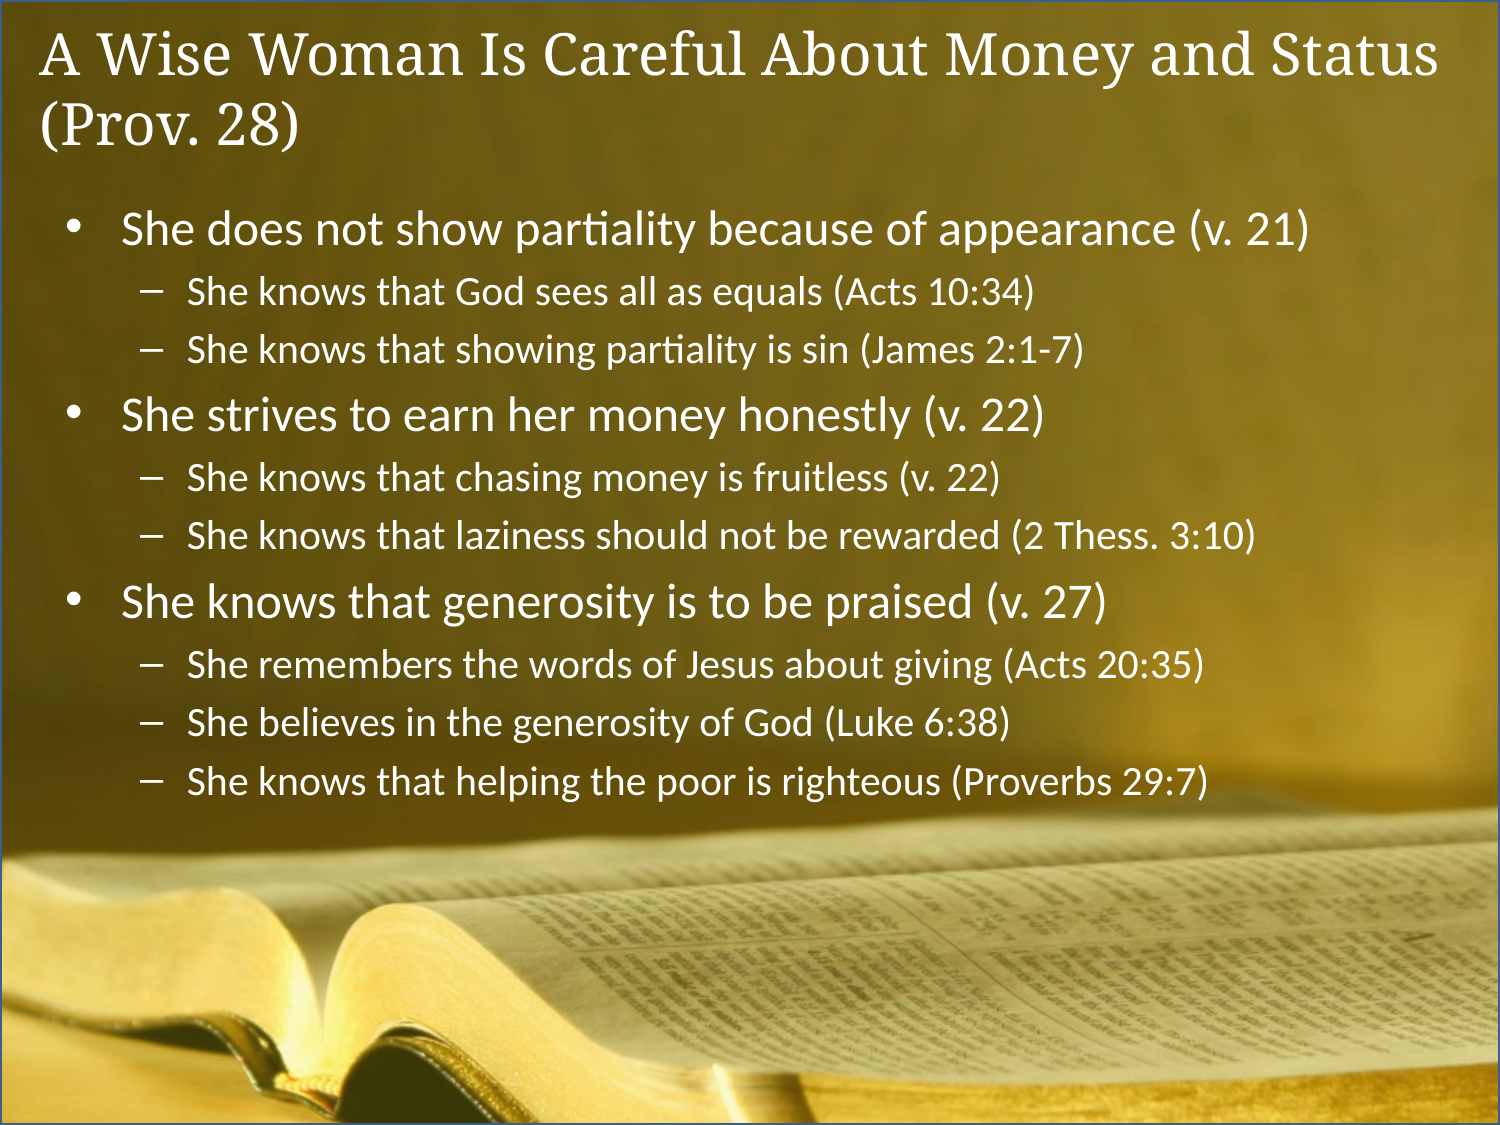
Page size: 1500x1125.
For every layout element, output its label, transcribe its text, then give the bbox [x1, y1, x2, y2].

list She does not show partiality because of appearance (v. 21) She knows that God sees all as equals (Acts 10:34) She knows that showing partiality is sin (James 2:1-7) She strives to earn her money honestly (v. 22) She knows that chasing money is fruitless (v. 22) She knows that laziness should not be rewarded (2 Thess. 3:10) She knows that generosity is to be praised (v. 27) She remembers the words of Jesus about giving (Acts 20:35) She believes in the generosity of God (Luke 6:38) She knows that helping the poor is righteous (Proverbs 29:7) [50, 187, 1438, 882]
title A Wise Woman Is Careful About Money and Status (Prov. 28) [24, 24, 1463, 150]
